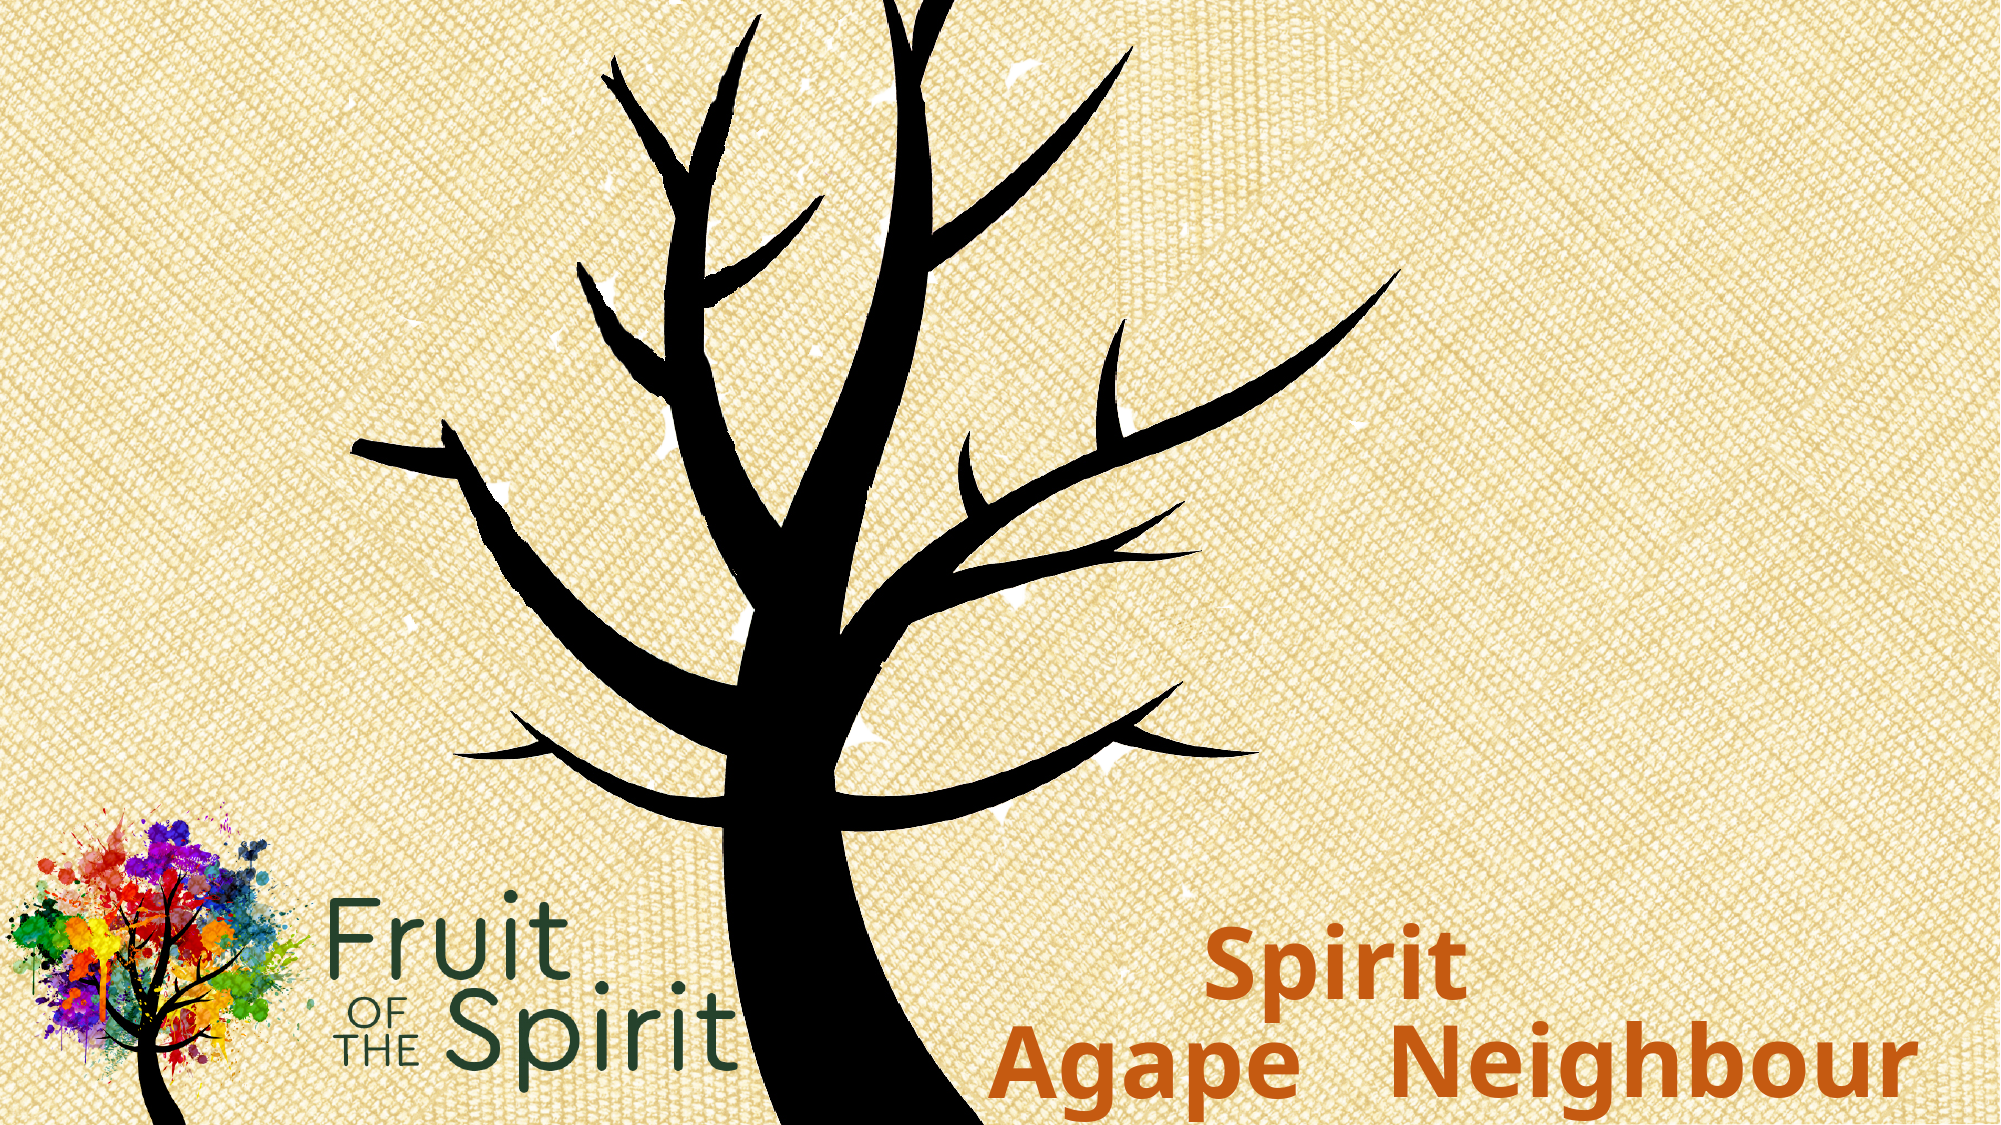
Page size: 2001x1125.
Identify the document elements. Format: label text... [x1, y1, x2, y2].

picture [0, 0, 2000, 1125]
text_box Spirit [1488, 892, 1585, 989]
text_box Neighbour [1488, 989, 1955, 1125]
